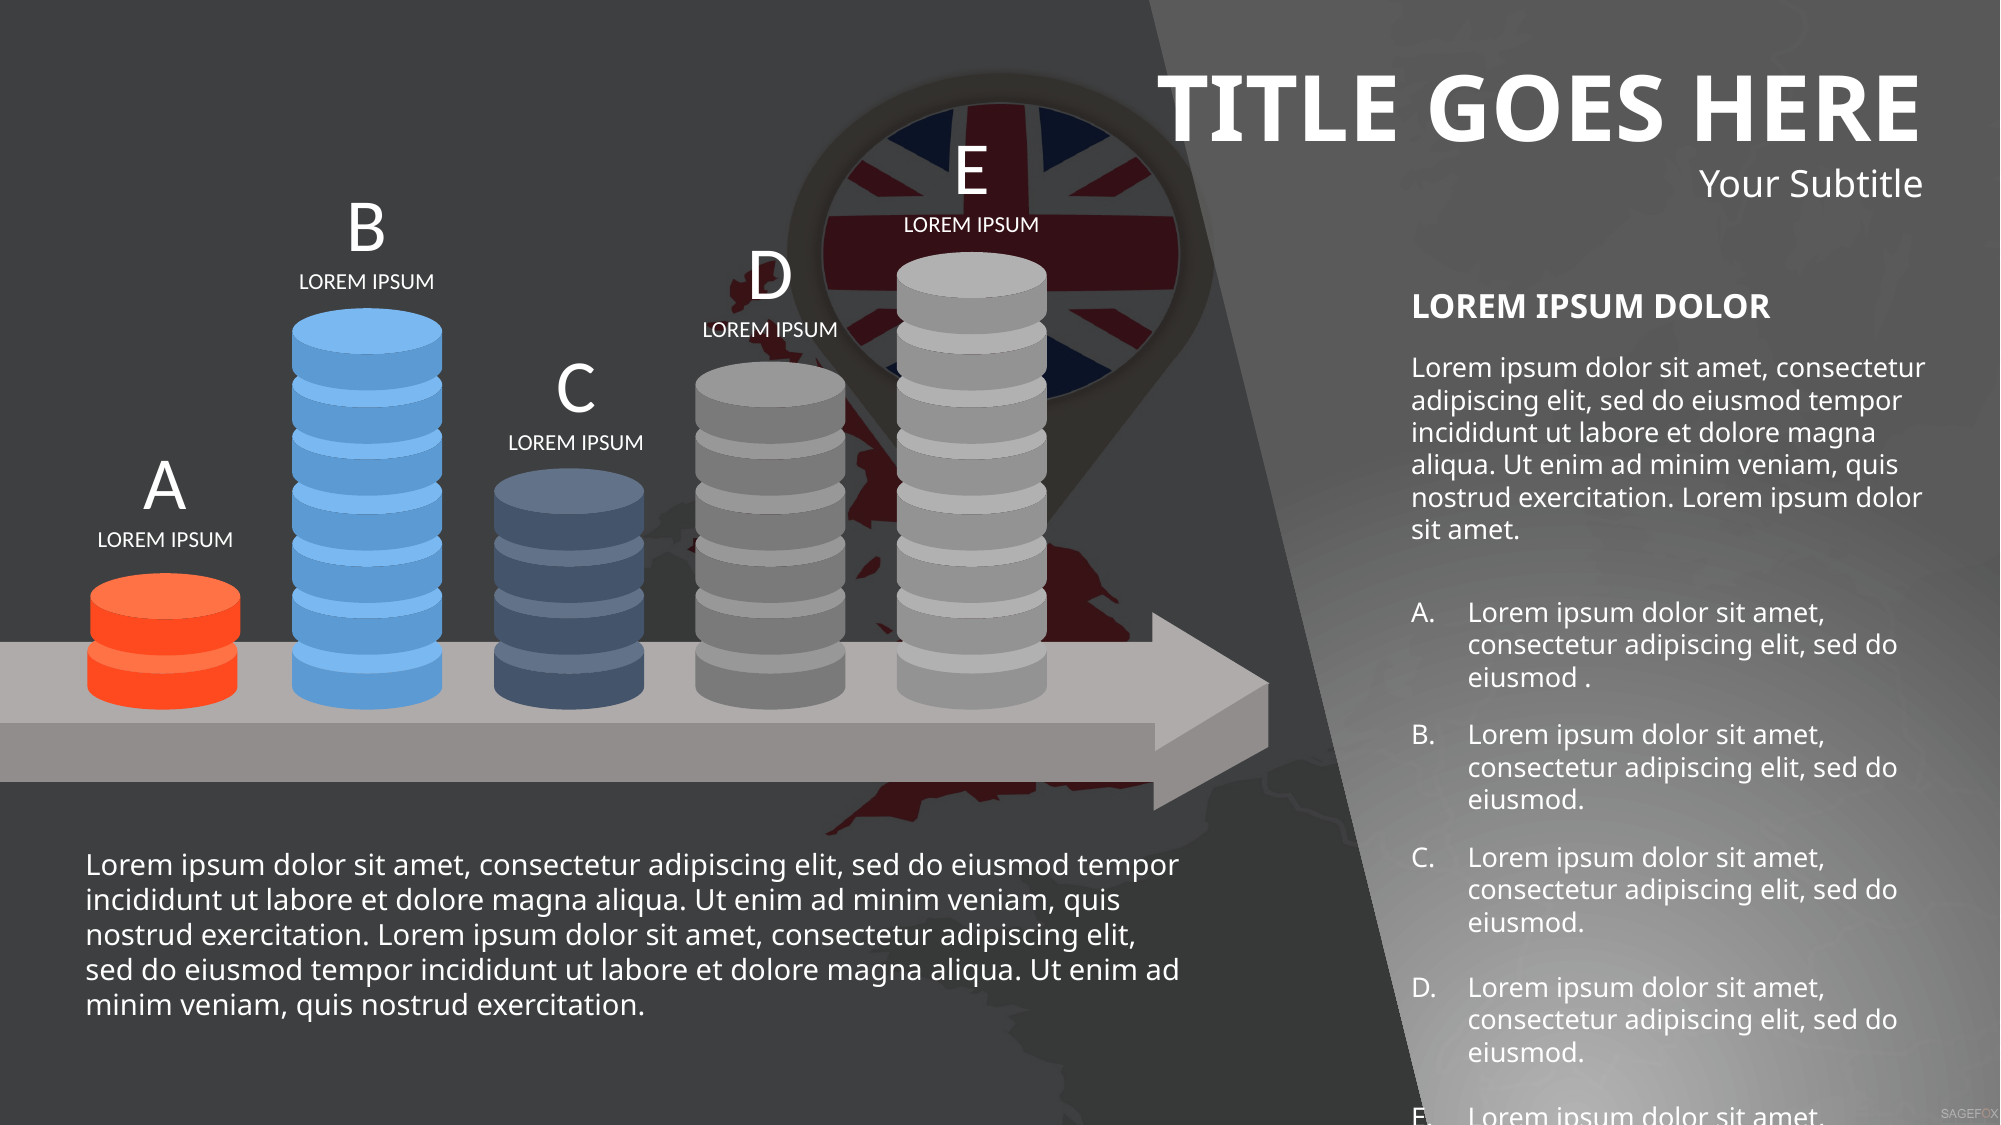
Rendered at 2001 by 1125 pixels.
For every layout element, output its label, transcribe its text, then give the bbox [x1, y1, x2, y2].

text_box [896, 551, 1047, 603]
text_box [695, 551, 846, 603]
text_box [90, 573, 241, 656]
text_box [896, 335, 1047, 391]
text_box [695, 603, 846, 655]
text_box LOREM IPSUM DOLOR Lorem ipsum dolor sit amet, consectetur adipiscing elit, sed do eiusmod tempor incididunt ut labore et dolore magna aliqua. Ut enim ad minim veniam, quis nostrud exercitation. Lorem ipsum dolor sit amet. Lorem ipsum dolor sit amet, consectetur adipiscing elit, sed do eiusmod . Lorem ipsum dolor sit amet, consectetur adipiscing elit, sed do eiusmod. Lorem ipsum dolor sit amet, consectetur adipiscing elit, sed do eiusmod. Lorem ipsum dolor sit amet, consectetur adipiscing elit, sed do eiusmod. Lorem ipsum dolor sit amet, consectetur adipiscing elit, sed do eiusmod. [1396, 278, 1950, 1125]
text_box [896, 603, 1047, 655]
text_box B LOREM IPSUM [278, 169, 456, 302]
text_box [1147, 0, 2000, 1125]
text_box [494, 655, 645, 710]
text_box E LOREM IPSUM [882, 112, 1061, 245]
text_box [896, 655, 1047, 710]
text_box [292, 308, 443, 391]
text_box Lorem ipsum dolor sit amet, consectetur adipiscing elit, sed do eiusmod tempor incididunt ut labore et dolore magna aliqua. Ut enim ad minim veniam, quis nostrud exercitation. Lorem ipsum dolor sit amet, consectetur adipiscing elit, sed do eiusmod tempor incididunt ut labore et dolore magna aliqua. Ut enim ad minim veniam, quis nostrud exercitation. [70, 838, 1199, 1029]
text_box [896, 496, 1047, 551]
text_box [87, 627, 238, 710]
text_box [292, 603, 443, 655]
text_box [494, 468, 645, 551]
text_box C LOREM IPSUM [487, 329, 666, 463]
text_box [695, 496, 846, 551]
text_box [0, 612, 1290, 782]
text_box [292, 444, 443, 496]
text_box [896, 251, 1047, 335]
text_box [292, 496, 443, 551]
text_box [896, 391, 1047, 444]
text_box A LOREM IPSUM [76, 427, 255, 560]
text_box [695, 655, 846, 710]
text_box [292, 551, 443, 603]
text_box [695, 444, 846, 496]
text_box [292, 655, 443, 710]
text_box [896, 444, 1047, 496]
text_box D LOREM IPSUM [681, 217, 860, 350]
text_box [695, 361, 846, 444]
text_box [494, 551, 645, 603]
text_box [292, 391, 443, 444]
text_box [494, 603, 645, 655]
text_box TITLE GOES HERE Your Subtitle [1035, 42, 1939, 212]
